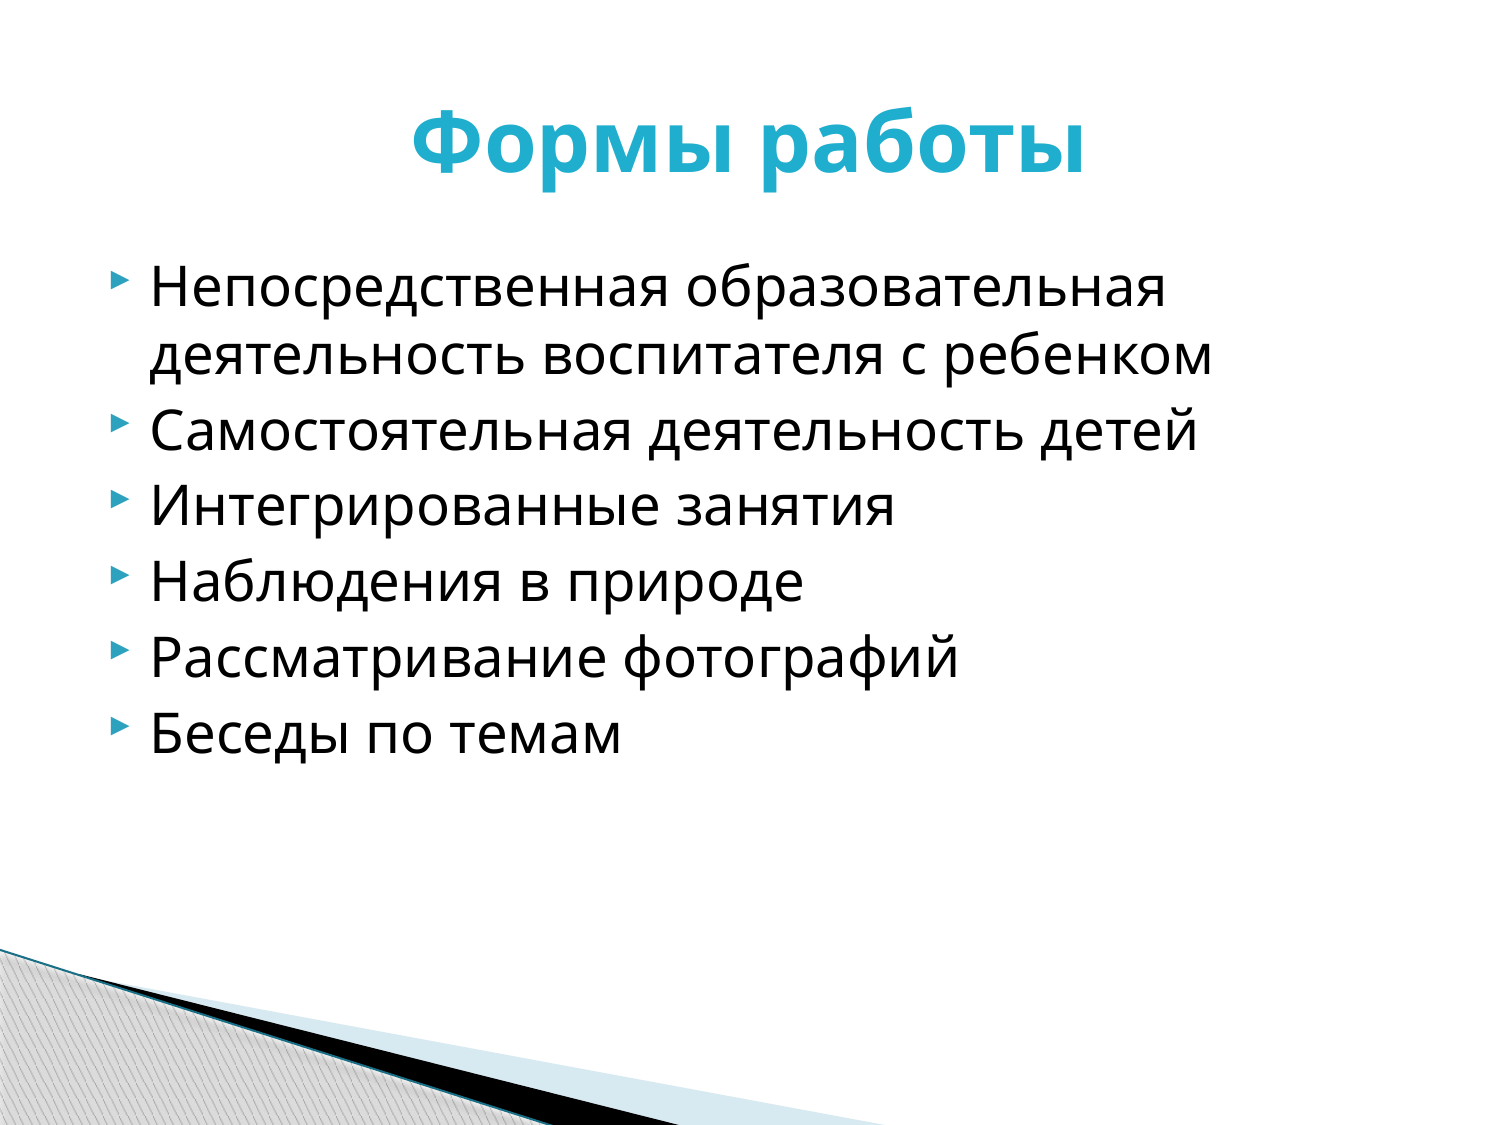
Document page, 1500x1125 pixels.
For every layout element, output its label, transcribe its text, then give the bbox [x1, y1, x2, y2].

list Непосредственная образовательная деятельность воспитателя с ребенком Самостоятельная деятельность детей Интегрированные занятия Наблюдения в природе Рассматривание фотографий Беседы по темам [75, 243, 1425, 986]
title Формы работы [75, 45, 1425, 233]
